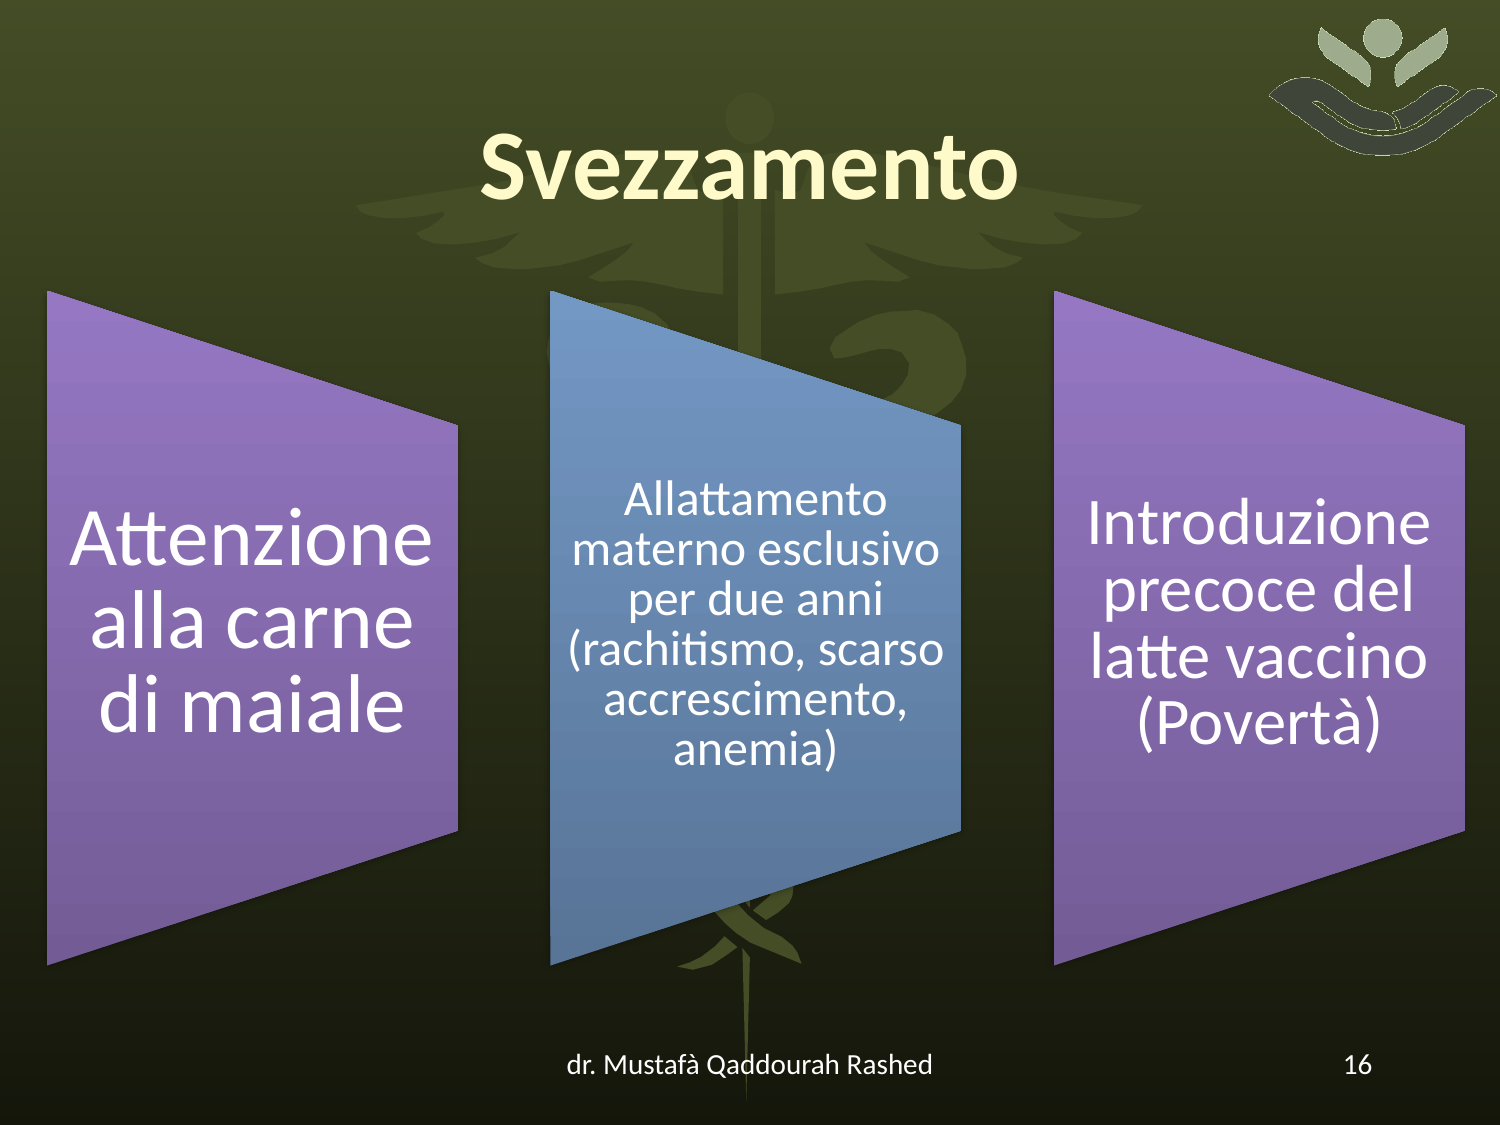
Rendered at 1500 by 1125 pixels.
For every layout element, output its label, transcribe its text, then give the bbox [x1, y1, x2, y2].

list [46, 290, 1466, 966]
footer dr. Mustafà Qaddourah Rashed [512, 1024, 988, 1101]
slide_number 16 [1074, 1024, 1388, 1101]
title Svezzamento [112, 65, 1388, 254]
